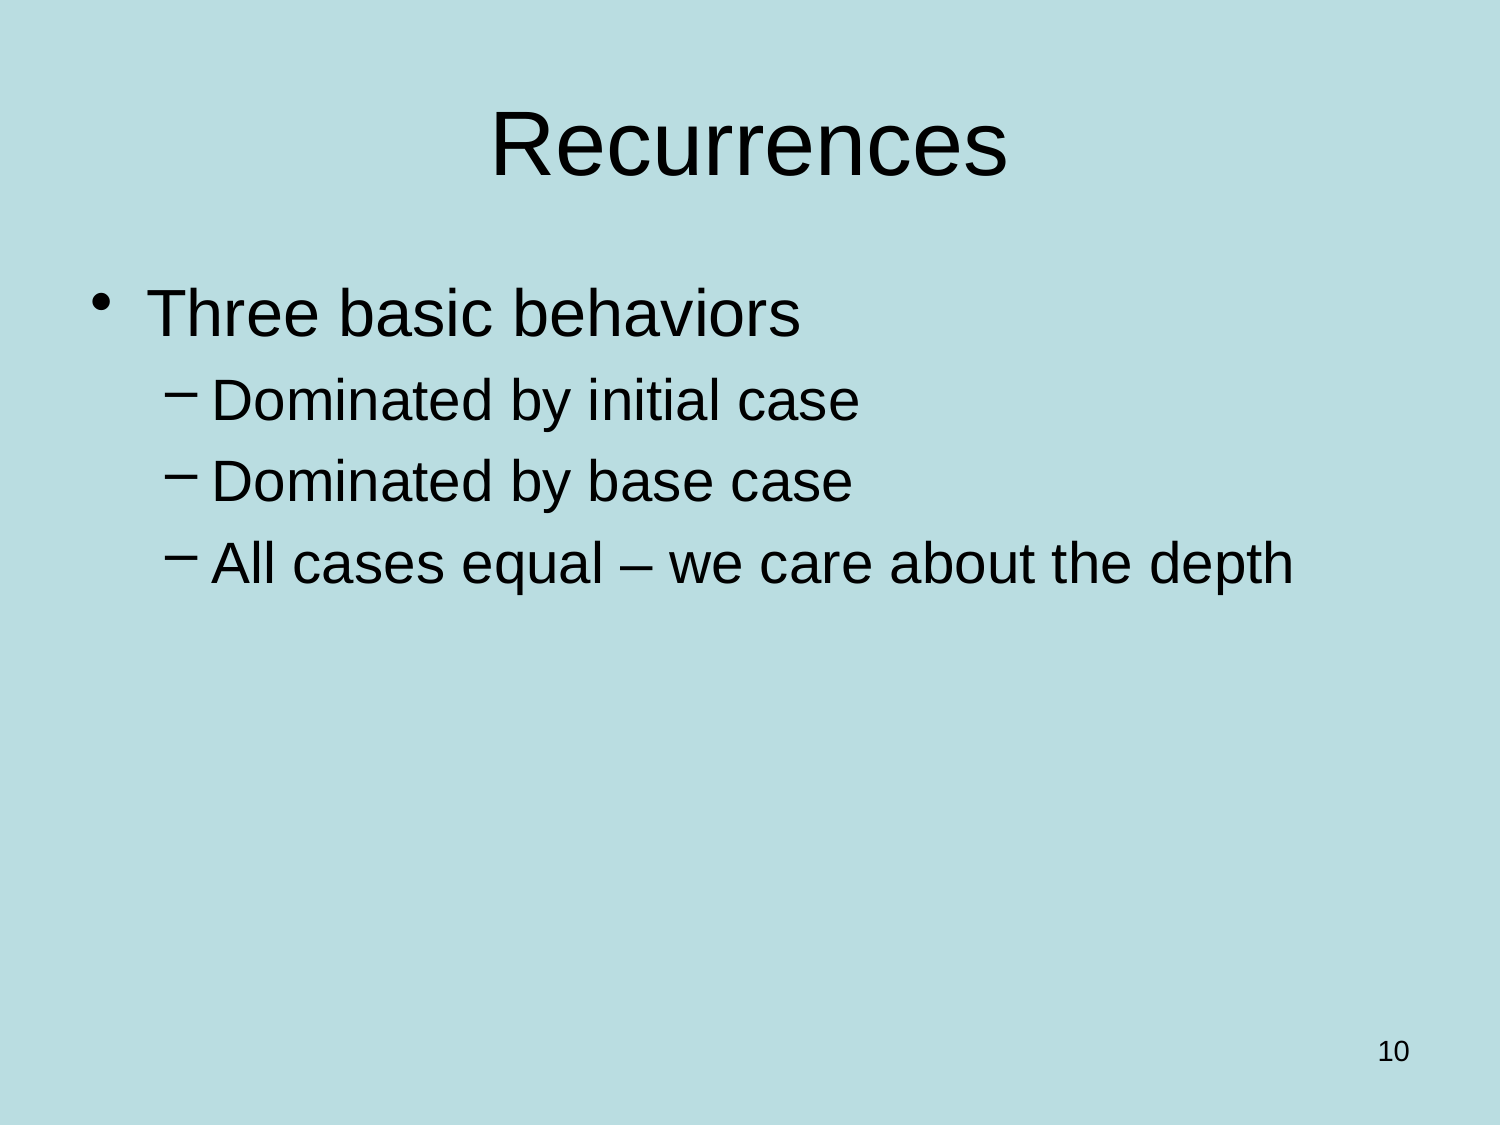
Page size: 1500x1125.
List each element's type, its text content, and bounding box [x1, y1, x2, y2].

slide_number 10 [1074, 1024, 1426, 1103]
title Recurrences [75, 45, 1425, 233]
list Three basic behaviors Dominated by initial case Dominated by base case All cases equal – we care about the depth [75, 262, 1425, 1005]
